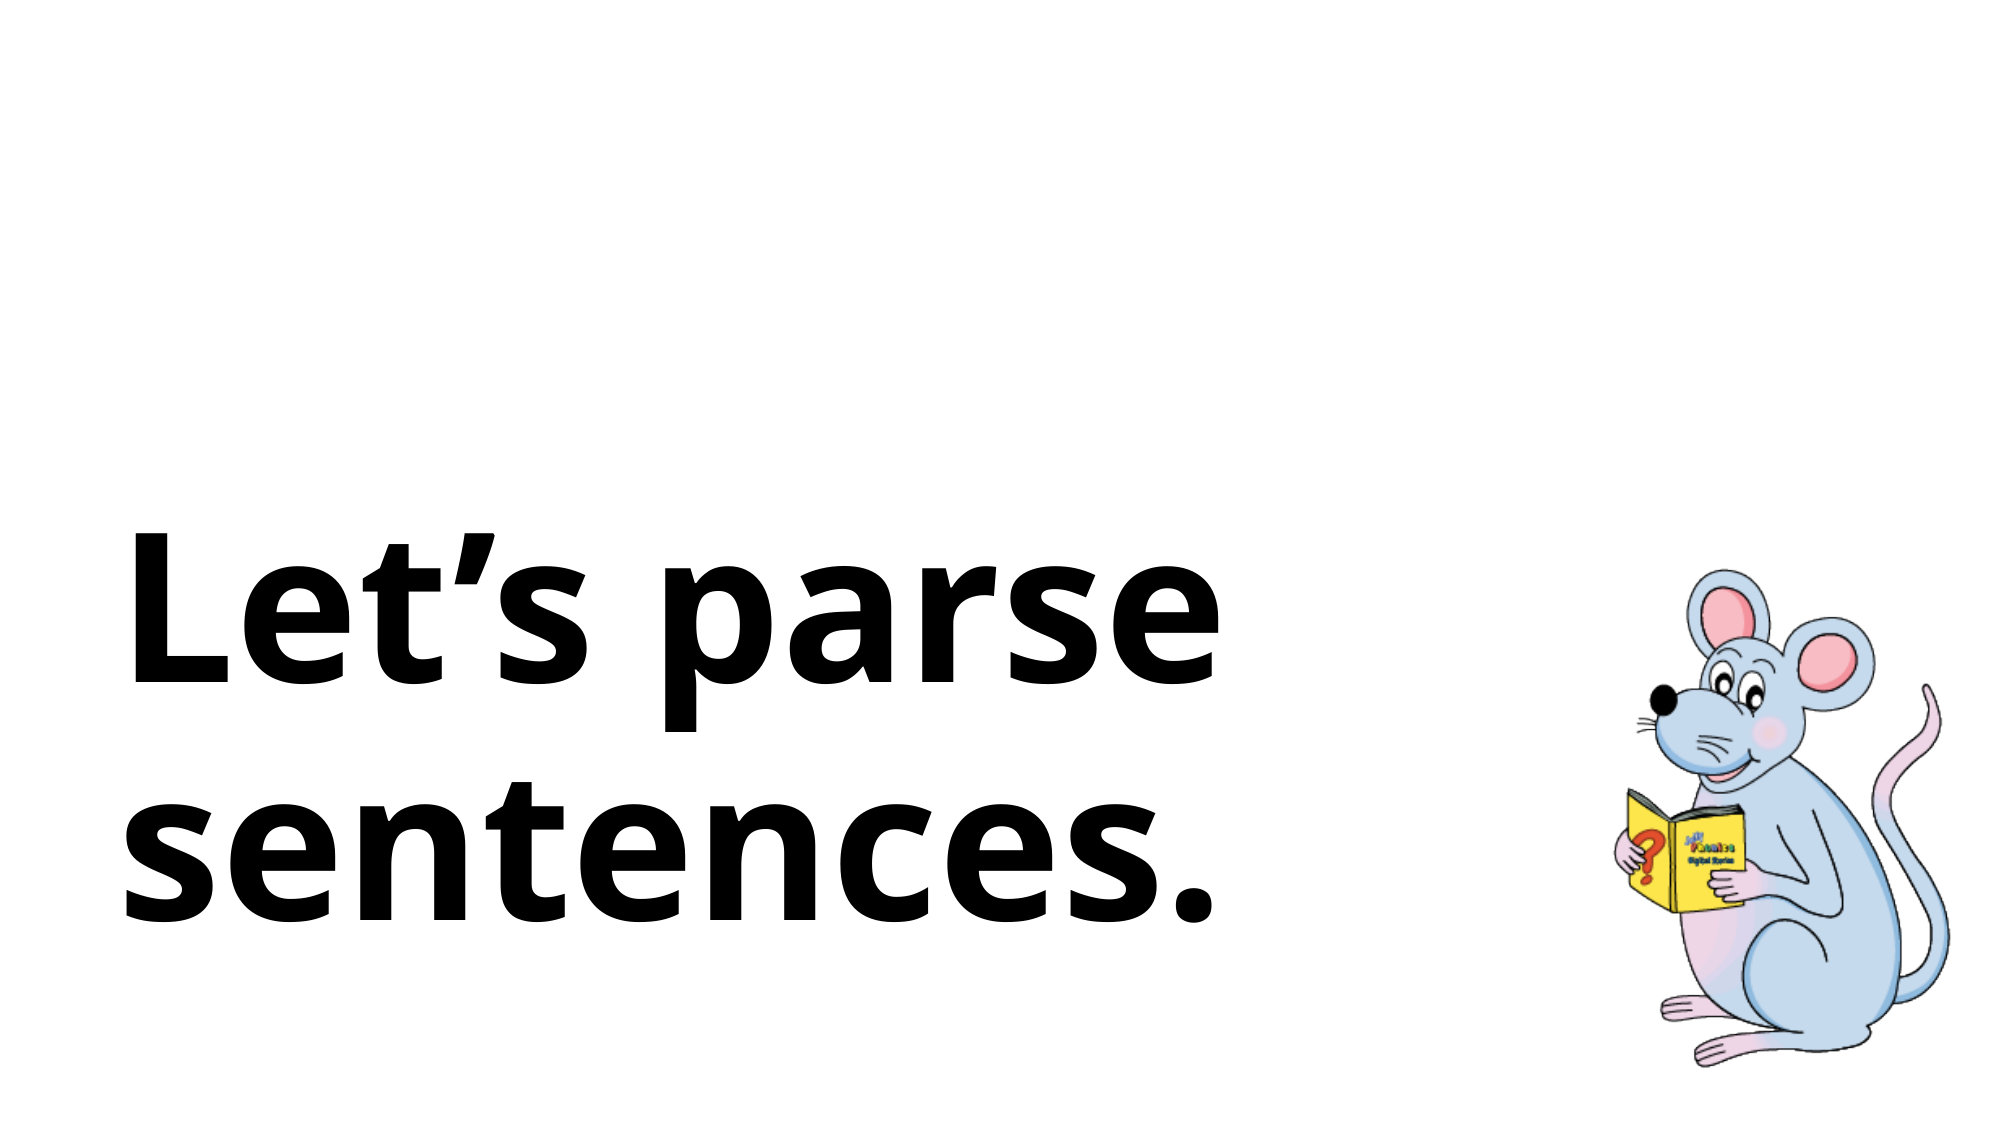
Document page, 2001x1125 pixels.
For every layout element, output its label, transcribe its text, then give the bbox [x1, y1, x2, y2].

picture [1604, 562, 1952, 1073]
text_box Let’s parse sentences. [102, 495, 1347, 989]
